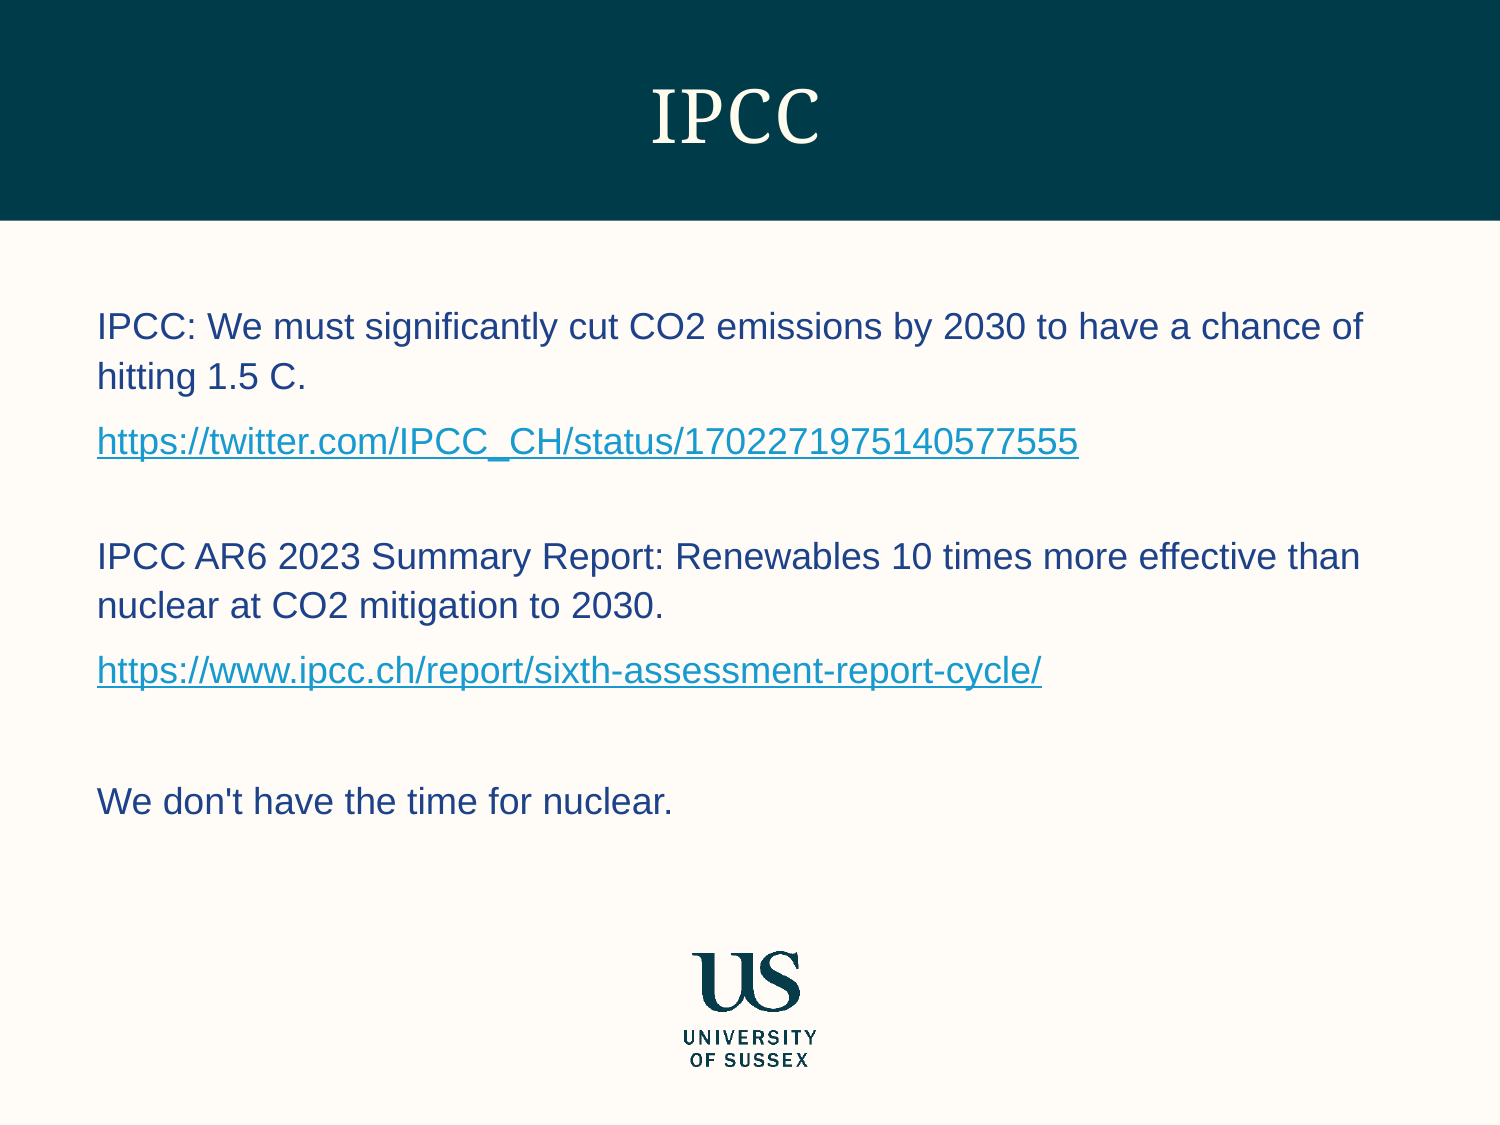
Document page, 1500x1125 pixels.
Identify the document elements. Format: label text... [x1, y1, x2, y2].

list IPCC: We must significantly cut CO2 emissions by 2030 to have a chance of hitting 1.5 C. https://twitter.com/IPCC_CH/status/1702271975140577555 IPCC AR6 2023 Summary Report: Renewables 10 times more effective than nuclear at CO2 mitigation to 2030. https://www.ipcc.ch/report/sixth-assessment-report-cycle/ We don't have the time for nuclear. [82, 290, 1418, 935]
title IPCC [97, 46, 1403, 175]
picture [684, 951, 816, 1067]
